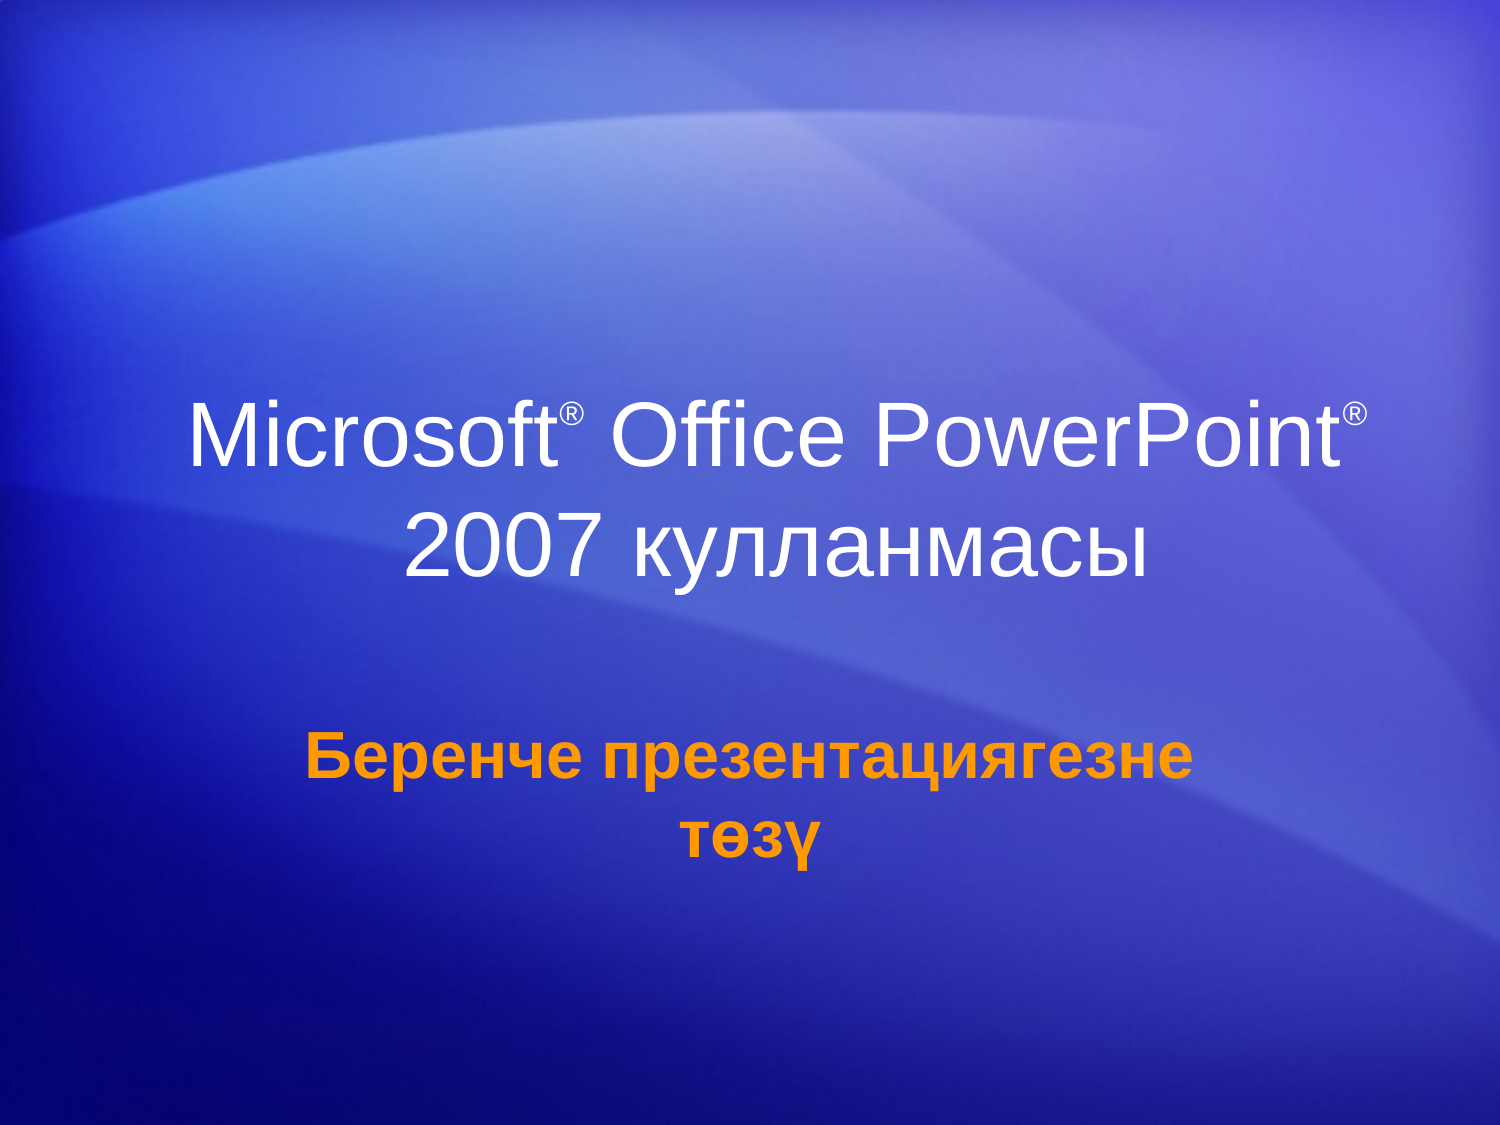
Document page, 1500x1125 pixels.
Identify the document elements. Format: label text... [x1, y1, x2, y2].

subtitle Беренче презентациягезне төзү [224, 703, 1276, 874]
title Microsoft® Office PowerPoint® 2007 кулланмасы [137, 363, 1417, 606]
picture [0, 0, 1500, 1125]
